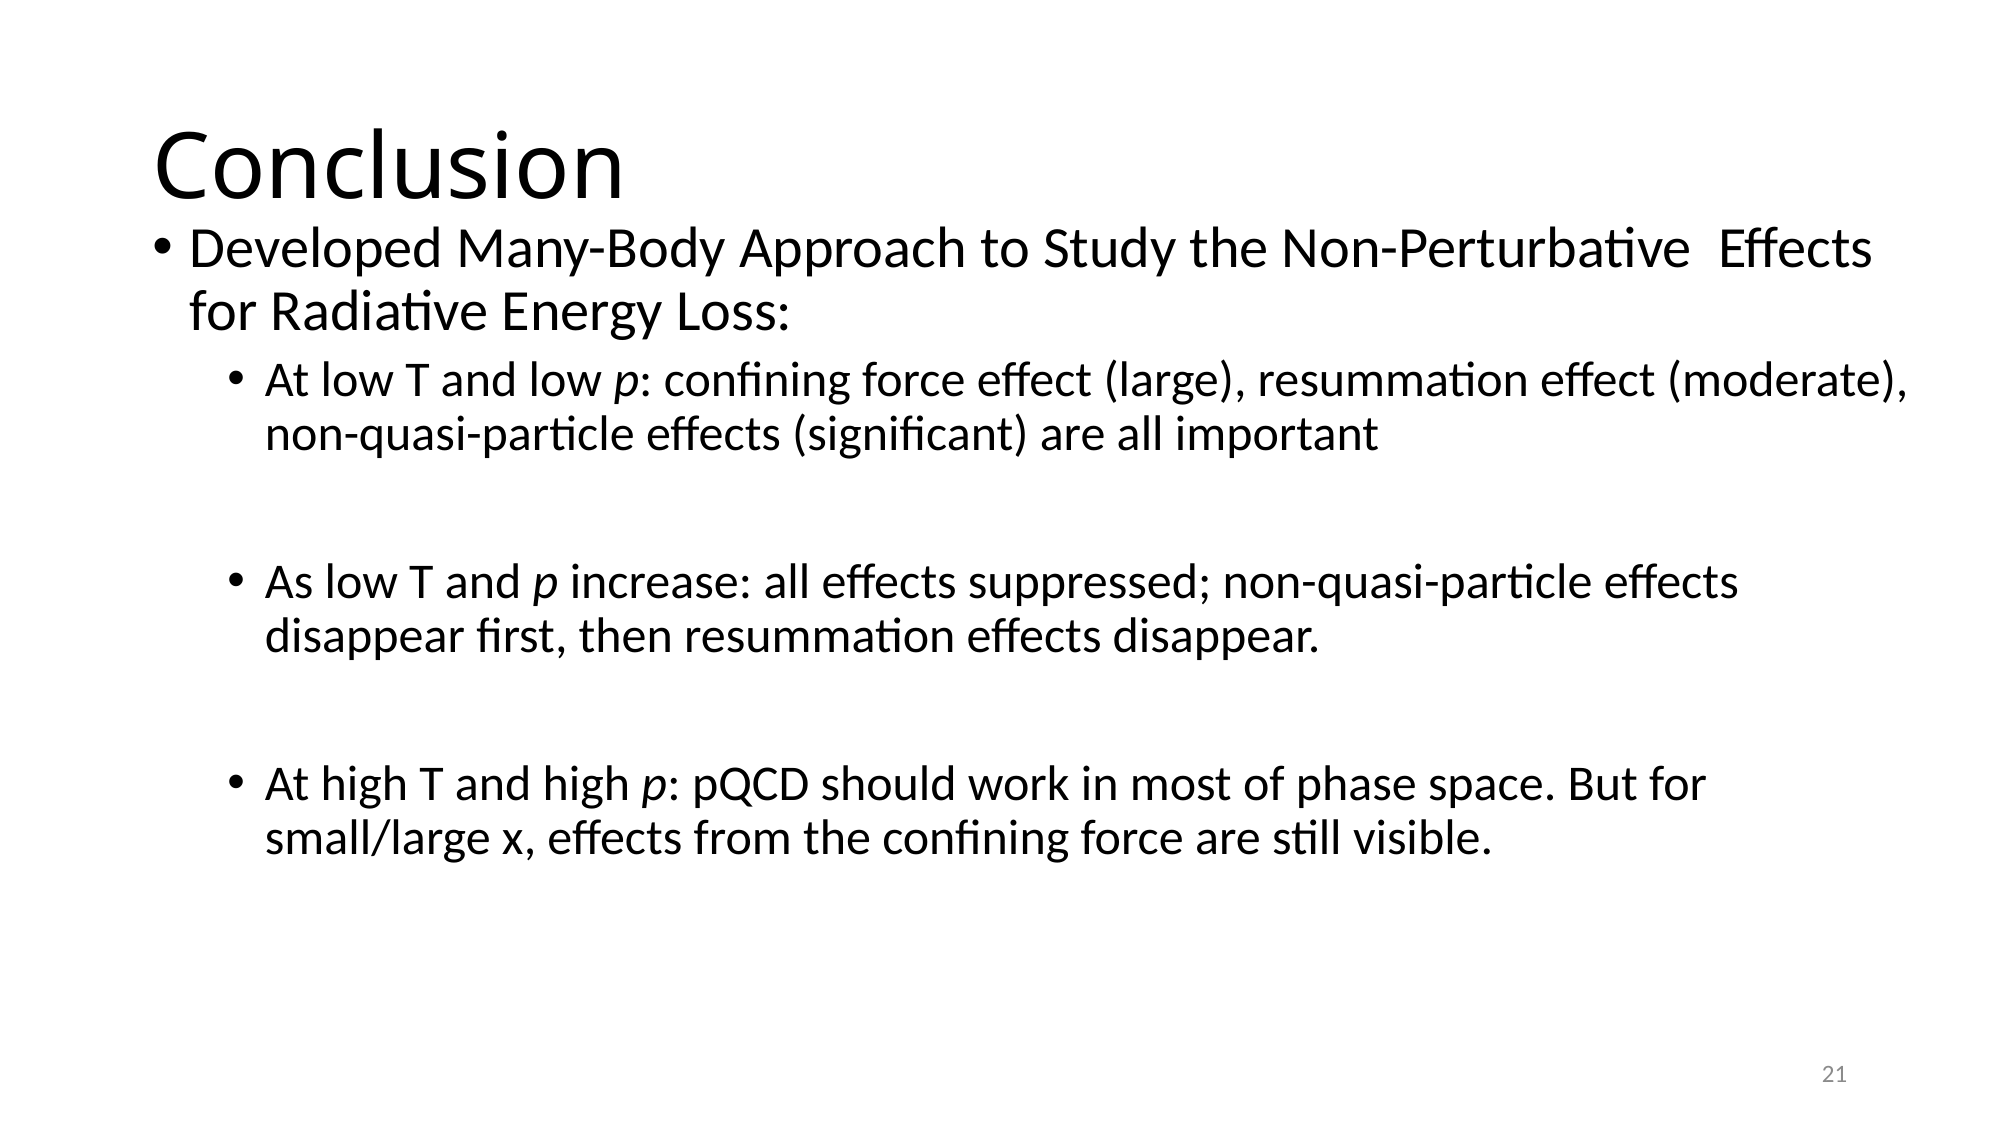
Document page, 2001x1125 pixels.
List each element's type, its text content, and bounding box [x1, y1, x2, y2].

list Developed Many-Body Approach to Study the Non-Perturbative Effects for Radiative Energy Loss: At low T and low p: confining force effect (large), resummation effect (moderate), non-quasi-particle effects (significant) are all important As low T and p increase: all effects suppressed; non-quasi-particle effects disappear first, then resummation effects disappear. At high T and high p: pQCD should work in most of phase space. But for small/large x, effects from the confining force are still visible. [137, 210, 1931, 921]
title Conclusion [137, 59, 1863, 210]
slide_number 21 [1412, 1042, 1863, 1103]
